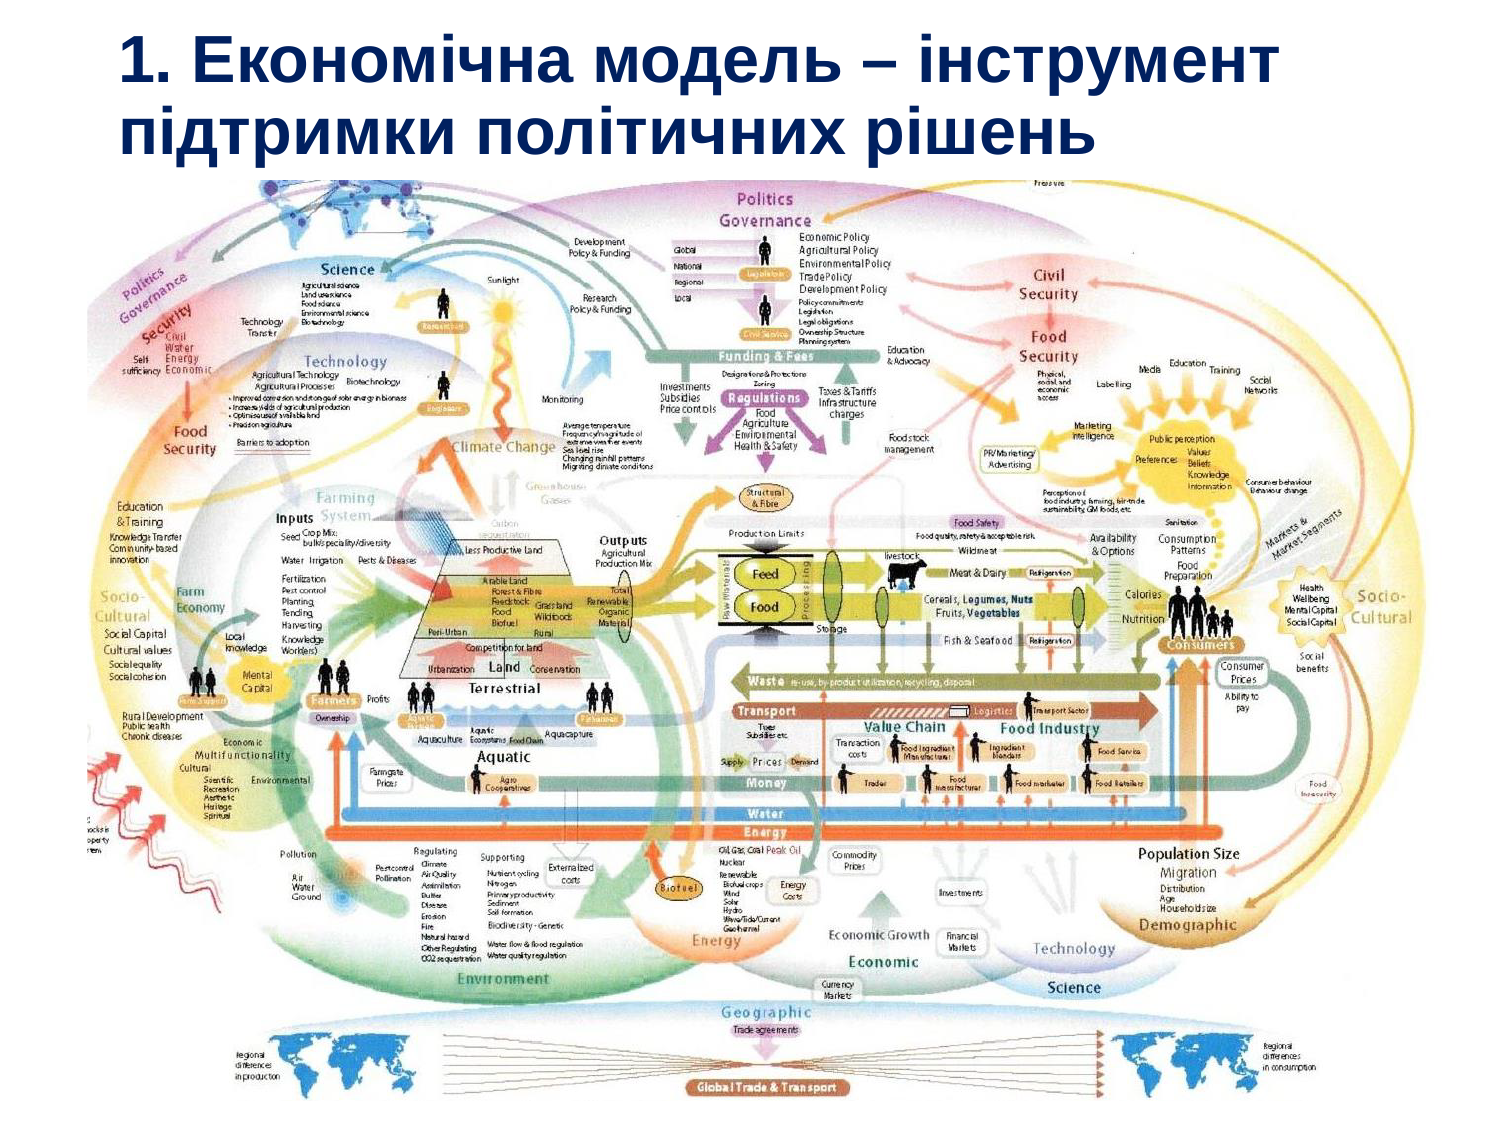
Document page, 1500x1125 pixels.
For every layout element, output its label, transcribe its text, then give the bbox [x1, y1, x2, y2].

picture [87, 180, 1442, 1101]
title 1. Економічна модель – інструмент підтримки політичних рішень [103, 12, 1442, 180]
